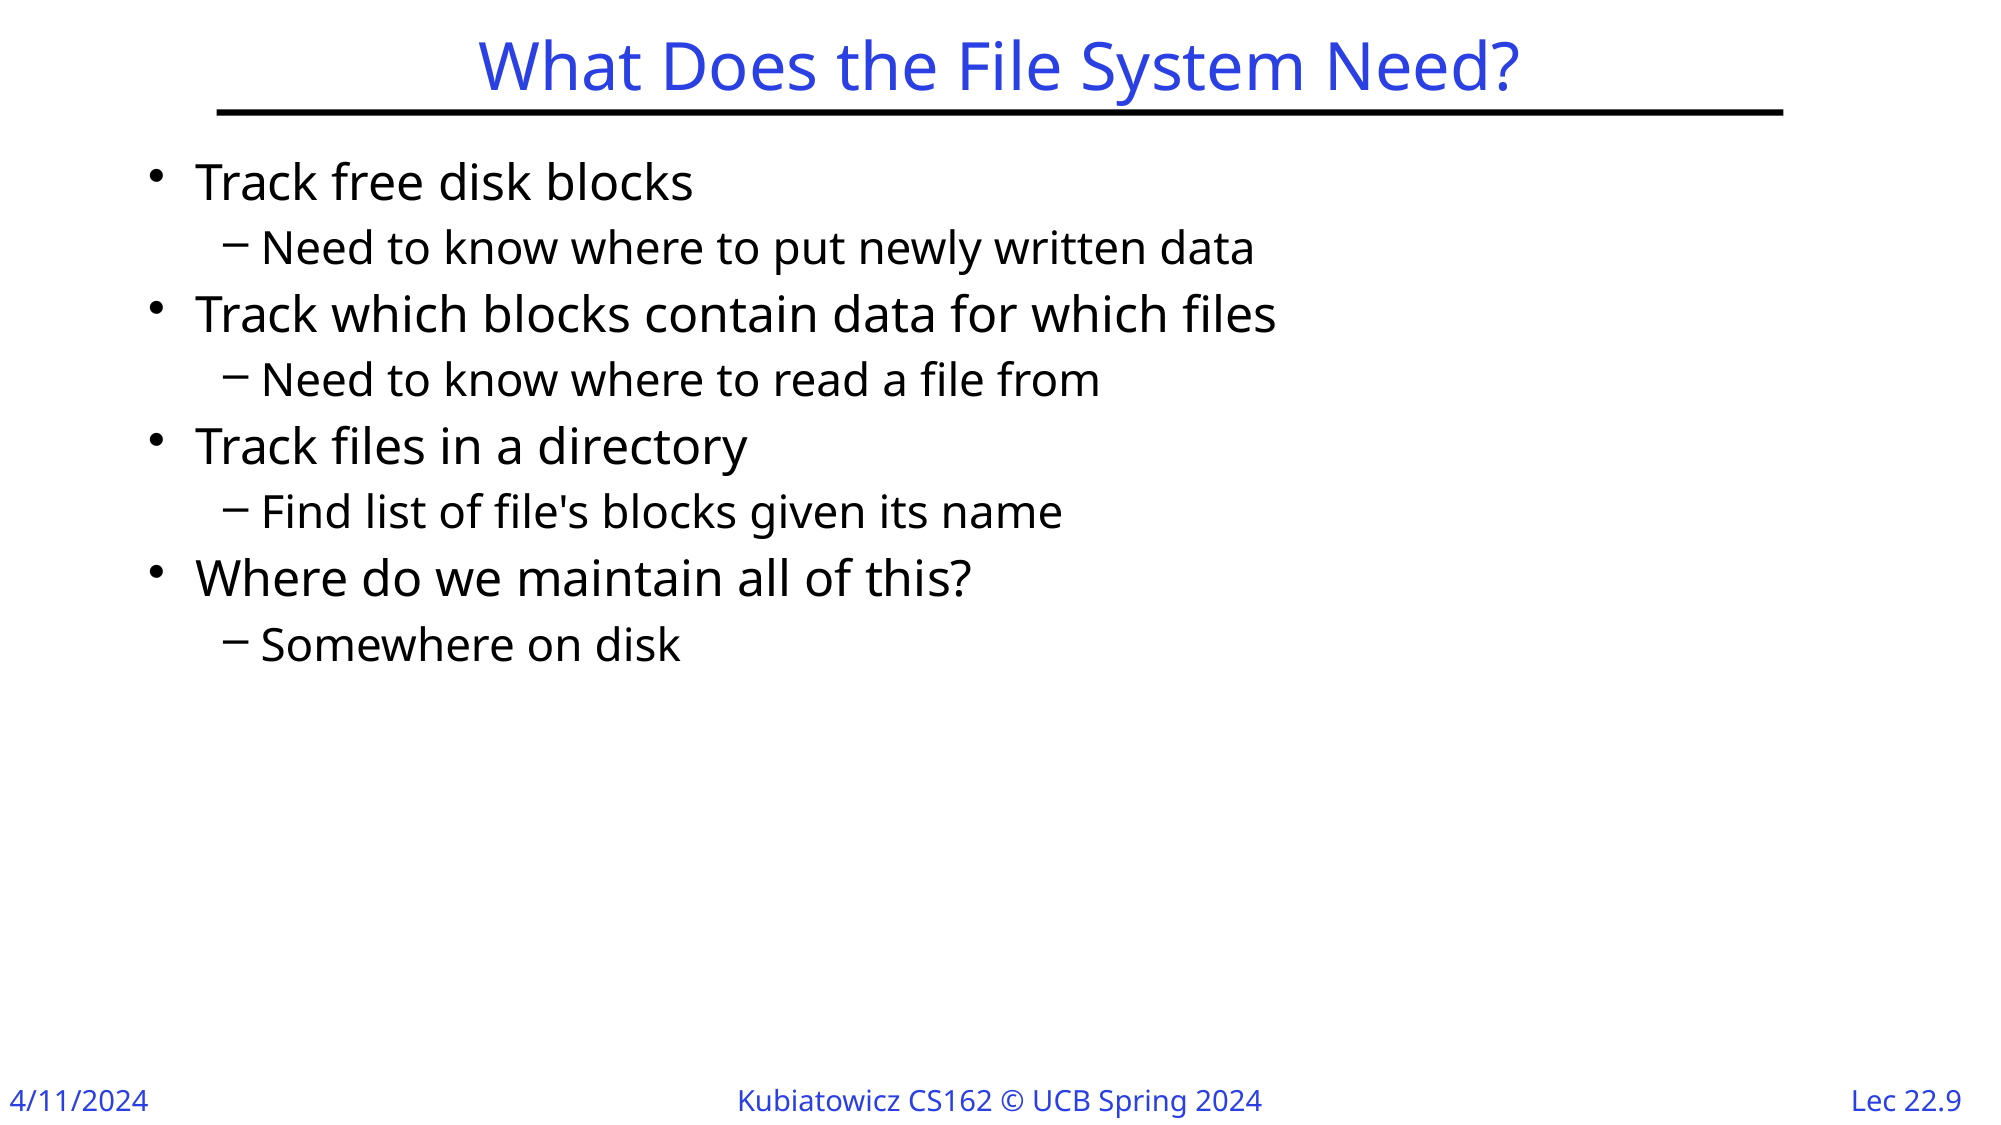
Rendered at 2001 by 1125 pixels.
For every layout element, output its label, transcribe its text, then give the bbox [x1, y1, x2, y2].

list Track free disk blocks Need to know where to put newly written data Track which blocks contain data for which files Need to know where to read a file from Track files in a directory Find list of file's blocks given its name Where do we maintain all of this? Somewhere on disk [133, 149, 1867, 988]
title What Does the File System Need? [216, 24, 1784, 113]
